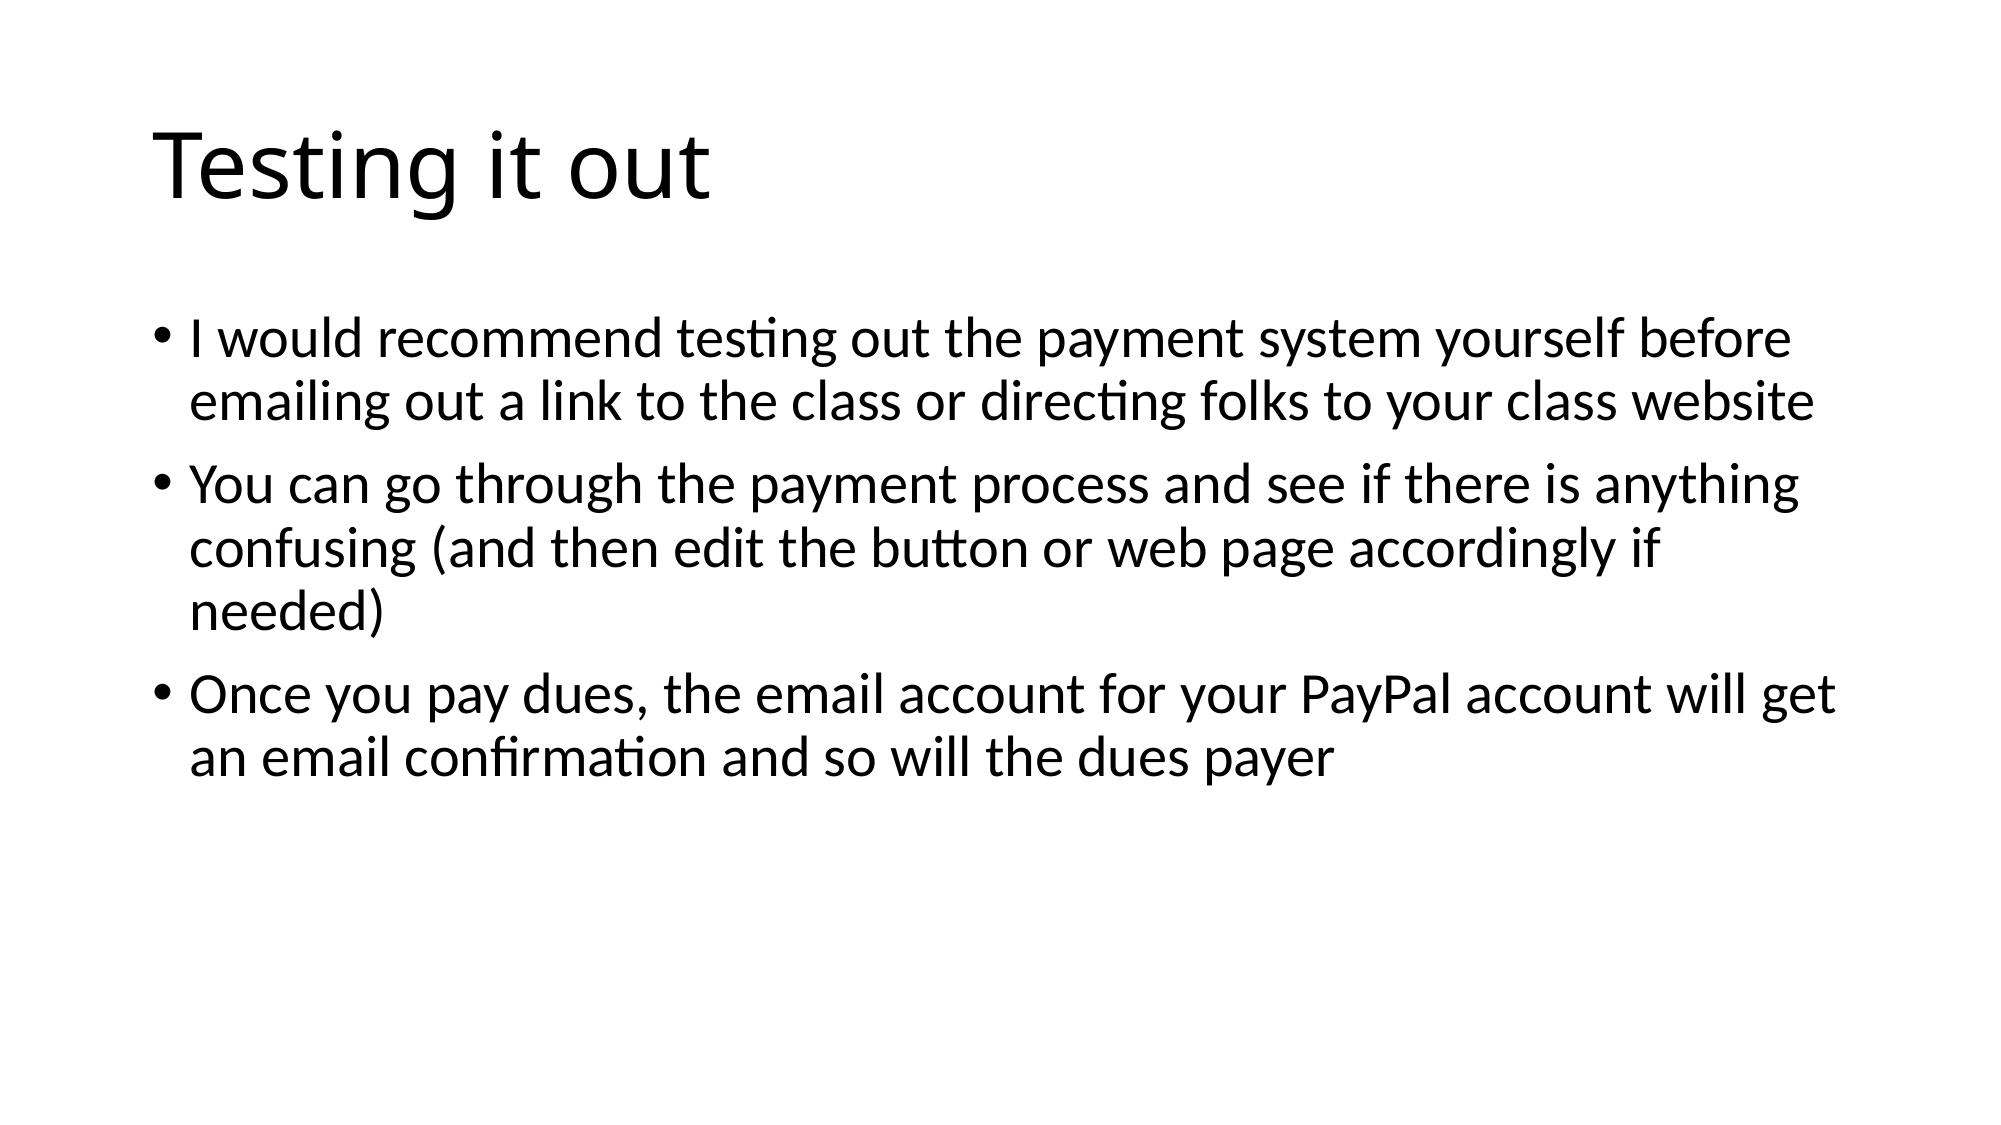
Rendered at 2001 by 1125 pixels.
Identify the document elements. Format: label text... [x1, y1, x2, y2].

title Testing it out [137, 59, 1863, 278]
list I would recommend testing out the payment system yourself before emailing out a link to the class or directing folks to your class website You can go through the payment process and see if there is anything confusing (and then edit the button or web page accordingly if needed) Once you pay dues, the email account for your PayPal account will get an email confirmation and so will the dues payer [137, 299, 1863, 1014]
